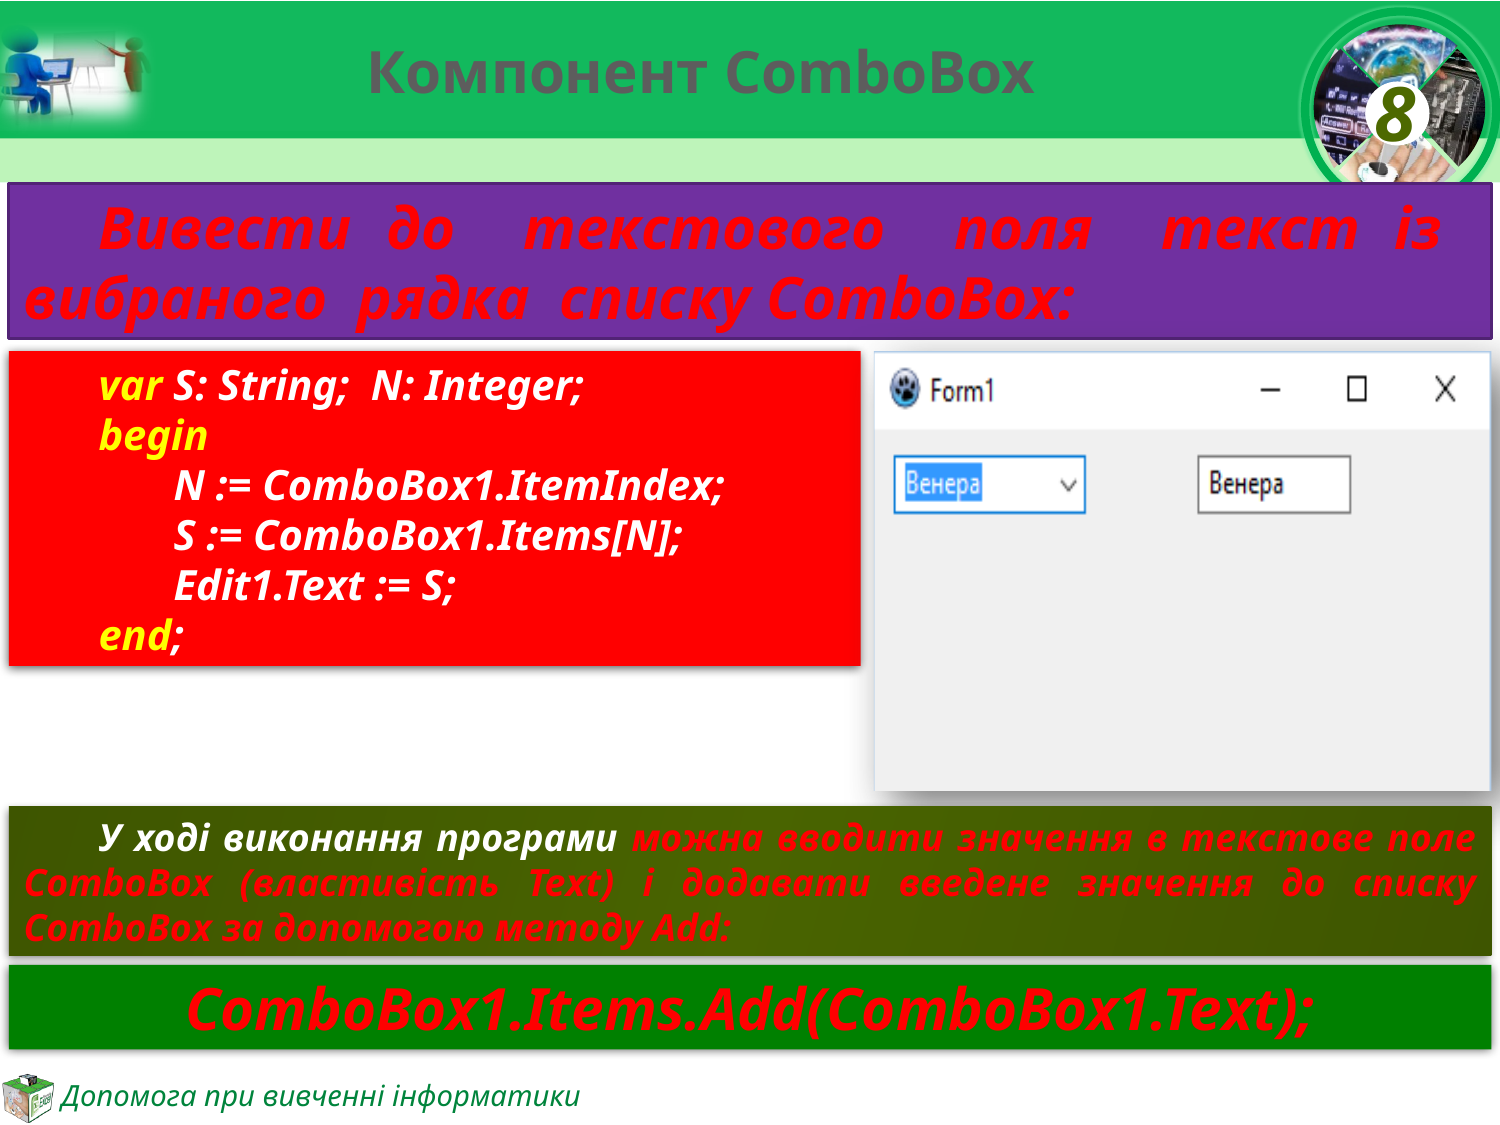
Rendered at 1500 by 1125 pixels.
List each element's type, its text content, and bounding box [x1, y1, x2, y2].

title Компонент ComboBox [144, 26, 1258, 114]
text_box ComboBox1.Items.Add(ComboBox1.Text); [8, 964, 1492, 1050]
text_box У ході виконання програми можна вводити значення в текстове поле ComboBox (властивість Text) і додавати введене значення до списку ComboBox за допомогою методу Add: [8, 806, 1492, 956]
text_box var S: String; N: Integer; begin N := ComboBox1.ItemIndex; S := ComboBox1.Items[N]; Edit1.Text := S; end; [8, 351, 861, 666]
picture [1338, 135, 1457, 182]
picture [0, 1073, 56, 1125]
picture [873, 350, 1492, 791]
picture [1313, 24, 1486, 169]
picture [312, 1071, 353, 1124]
text_box Вивести до текстового поля текст із вибраного рядка списку ComboBox: [7, 182, 1493, 340]
picture [0, 16, 160, 142]
